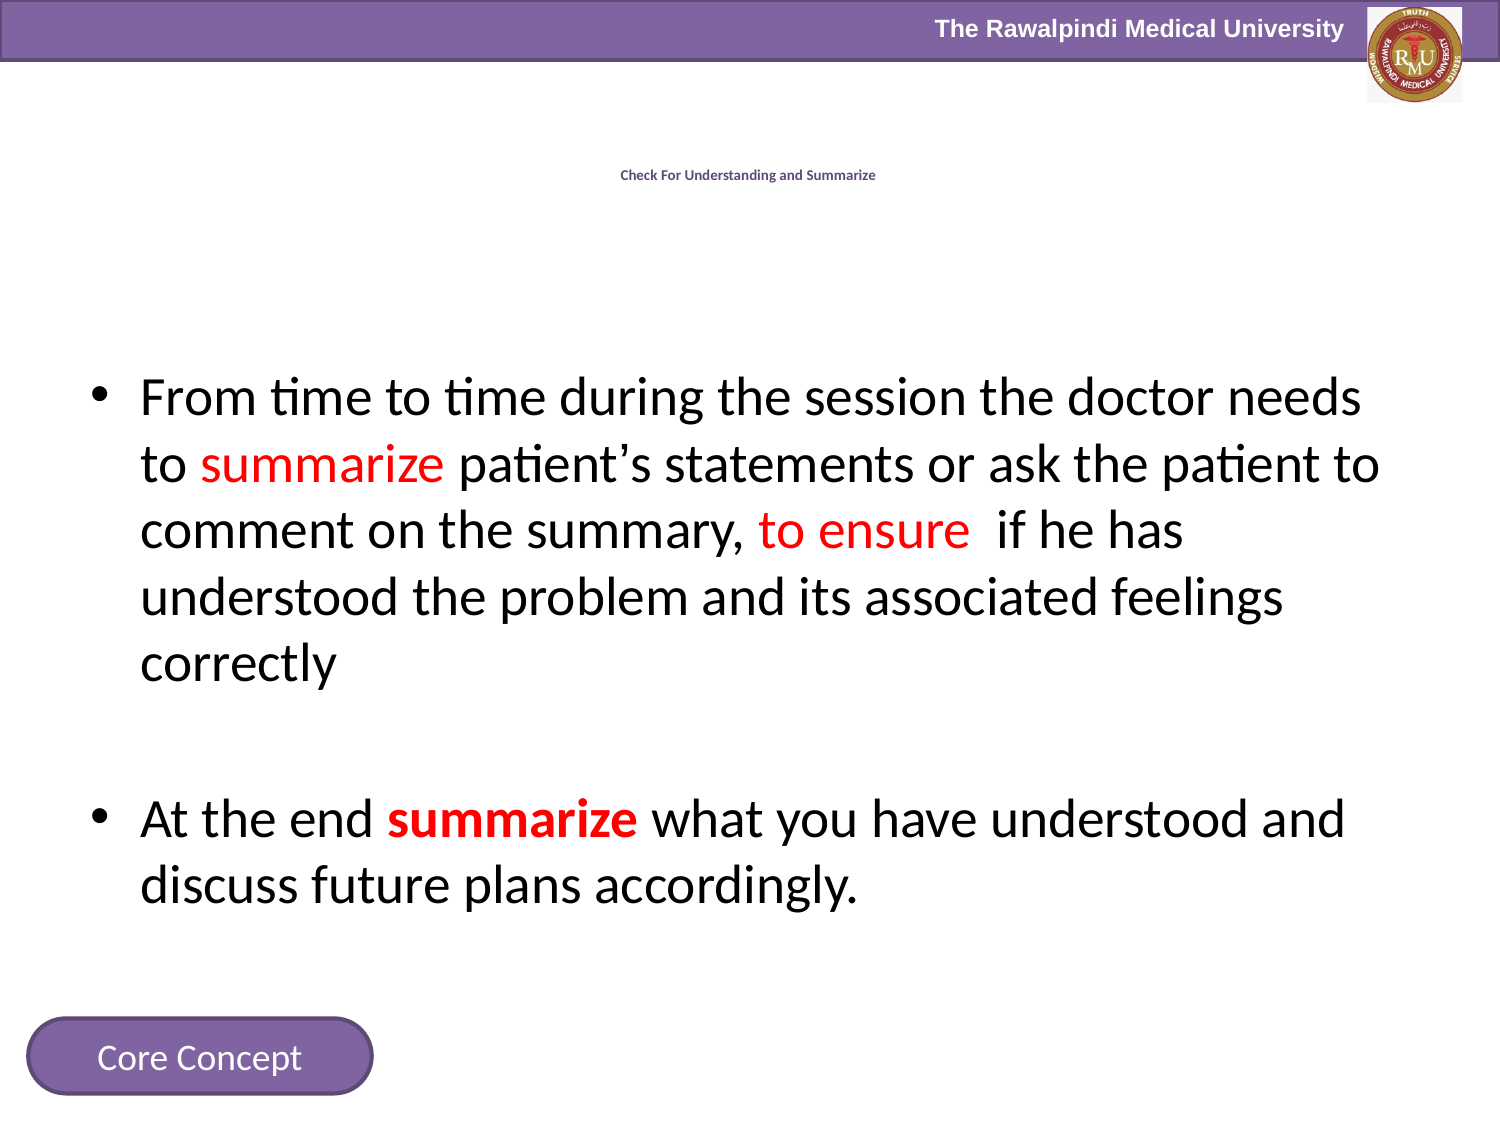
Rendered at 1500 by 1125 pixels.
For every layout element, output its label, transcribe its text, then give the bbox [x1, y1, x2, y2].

title Check For Understanding and Summarize [75, 120, 1425, 233]
list From time to time during the session the doctor needs to summarize patient’s statements or ask the patient to comment on the summary, to ensure if he has understood the problem and its associated feelings correctly At the end summarize what you have understood and discuss future plans accordingly. [75, 275, 1425, 938]
text_box Core Concept [26, 1016, 374, 1096]
picture [1367, 7, 1463, 103]
